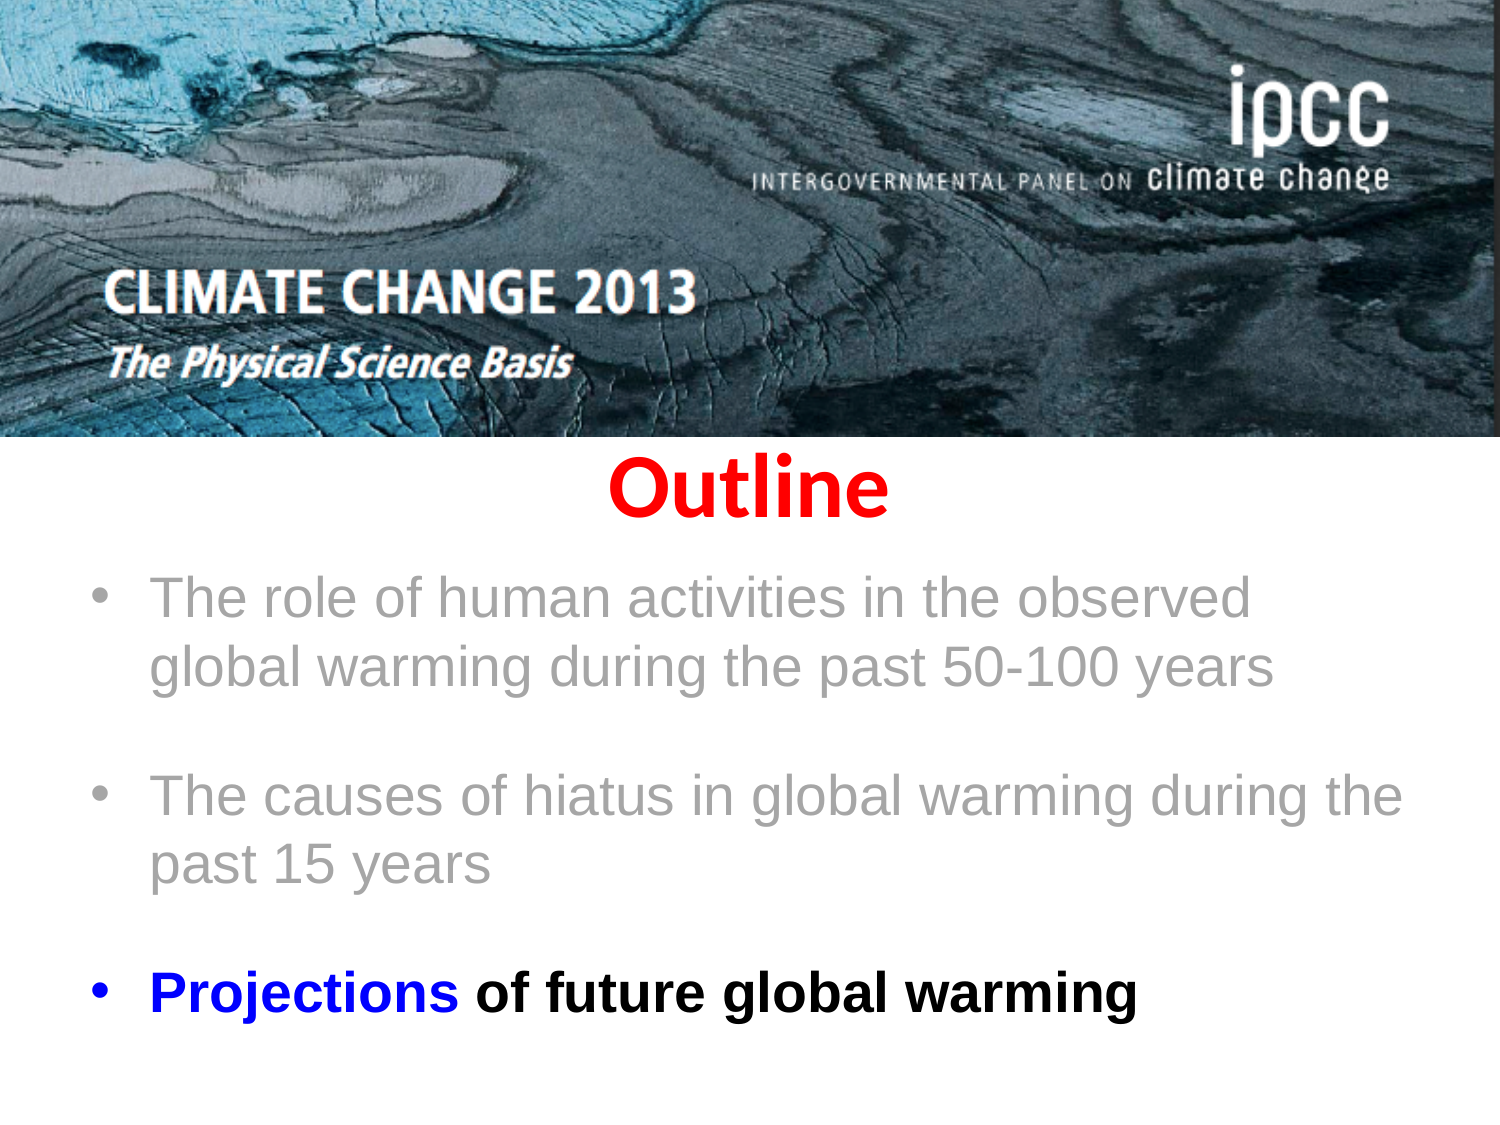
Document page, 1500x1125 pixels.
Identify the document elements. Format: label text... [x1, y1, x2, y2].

list The role of human activities in the observed global warming during the past 50-100 years The causes of hiatus in global warming during the past 15 years Projections of future global warming [75, 553, 1425, 1032]
picture [0, 0, 1500, 437]
title Outline [75, 446, 1425, 553]
